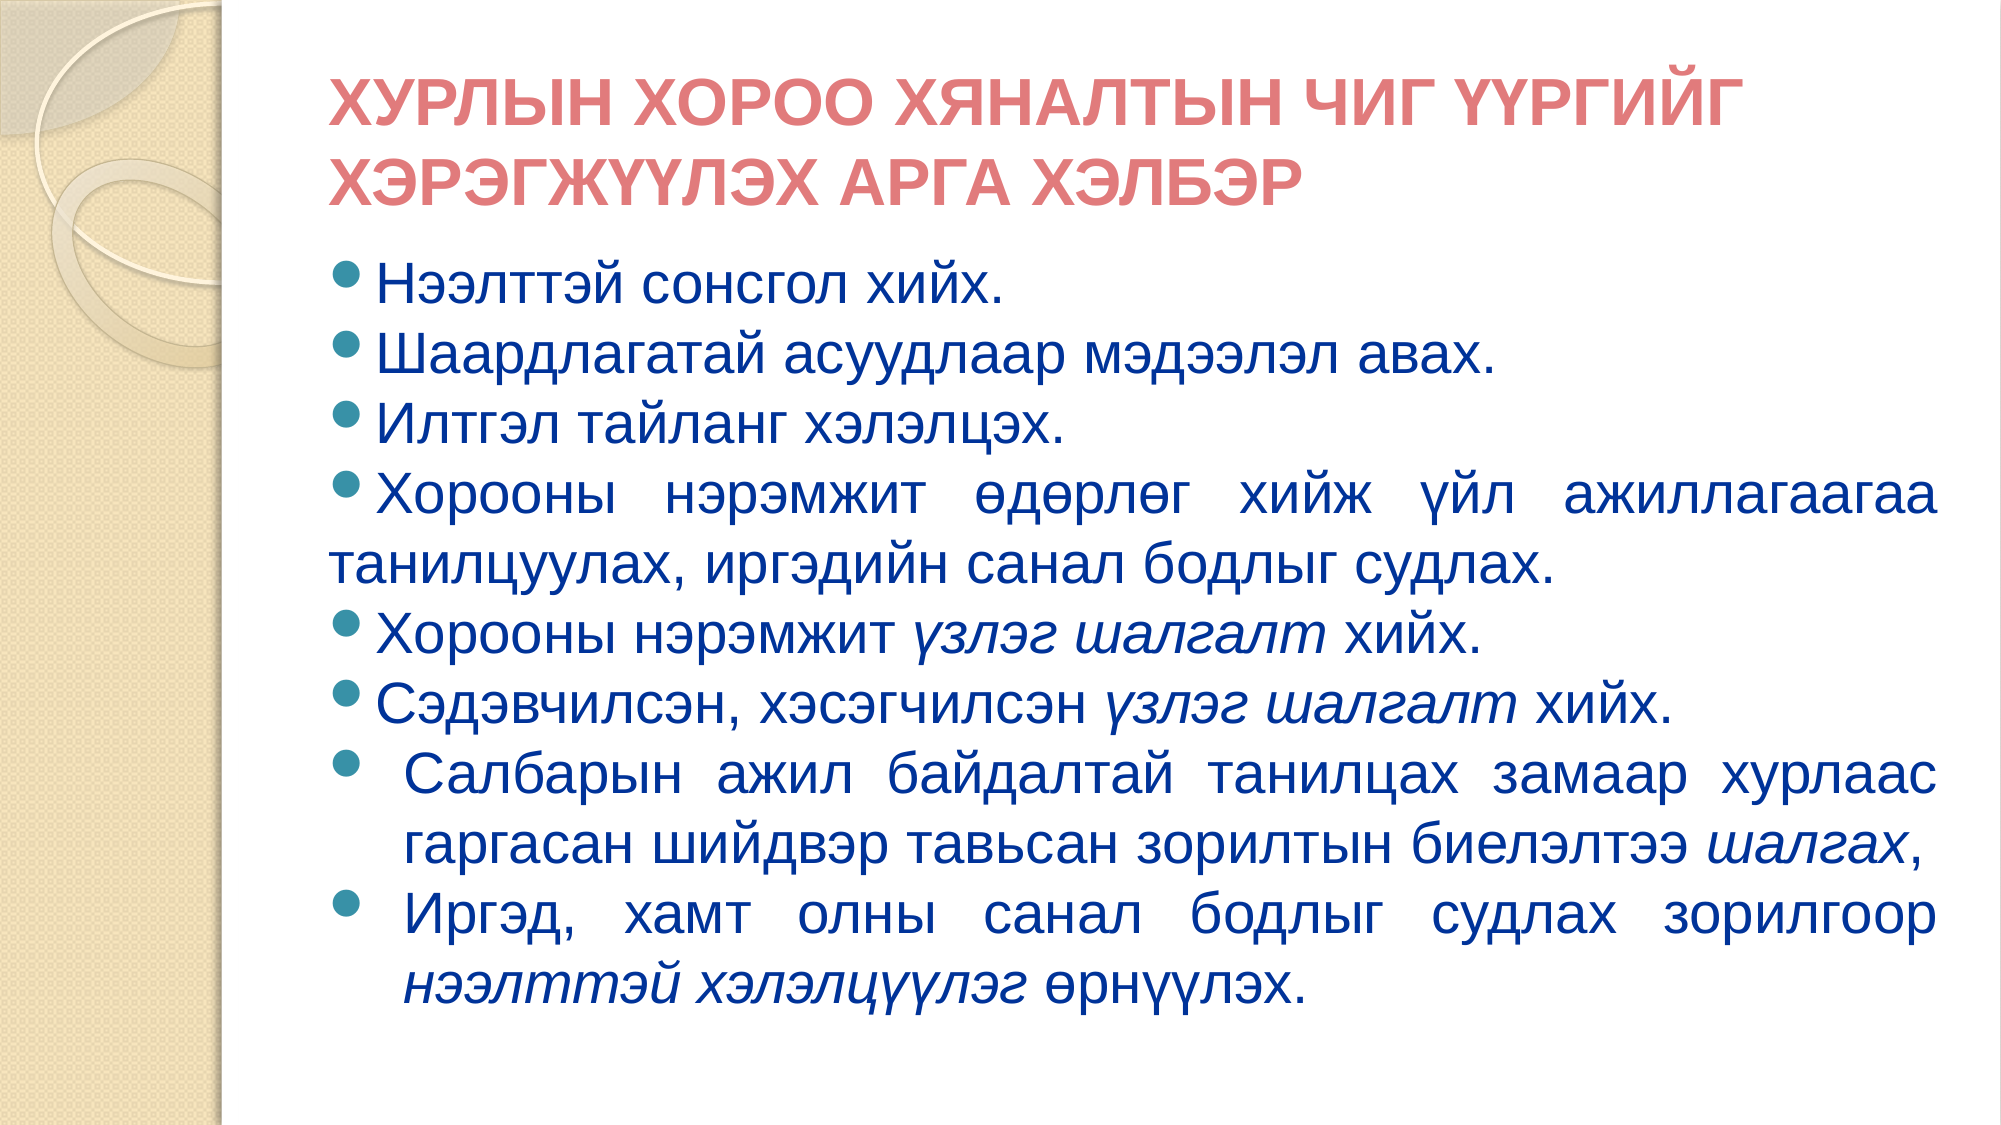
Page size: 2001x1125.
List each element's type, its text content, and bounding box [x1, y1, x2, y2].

title ХУРЛЫН ХОРОО ХЯНАЛТЫН ЧИГ ҮҮРГИЙГ ХЭРЭГЖҮҮЛЭХ АРГА ХЭЛБЭР [313, 45, 1954, 233]
list Нээлттэй сонсгол хийх. Шаардлагатай асуудлаар мэдээлэл авах. Илтгэл тайланг хэлэлцэх. Хорооны нэрэмжит өдөрлөг хийж үйл ажиллагаагаа танилцуулах, иргэдийн санал бодлыг судлах. Хорооны нэрэмжит үзлэг шалгалт хийх. Сэдэвчилсэн, хэсэгчилсэн үзлэг шалгалт хийх. Салбарын ажил байдалтай танилцах замаар хурлаас гаргасан шийдвэр тавьсан зорилтын биелэлтээ шалгах, Иргэд, хамт олны санал бодлыг судлах зорилгоор нээлттэй хэлэлцүүлэг өрнүүлэх. [313, 237, 1954, 1096]
